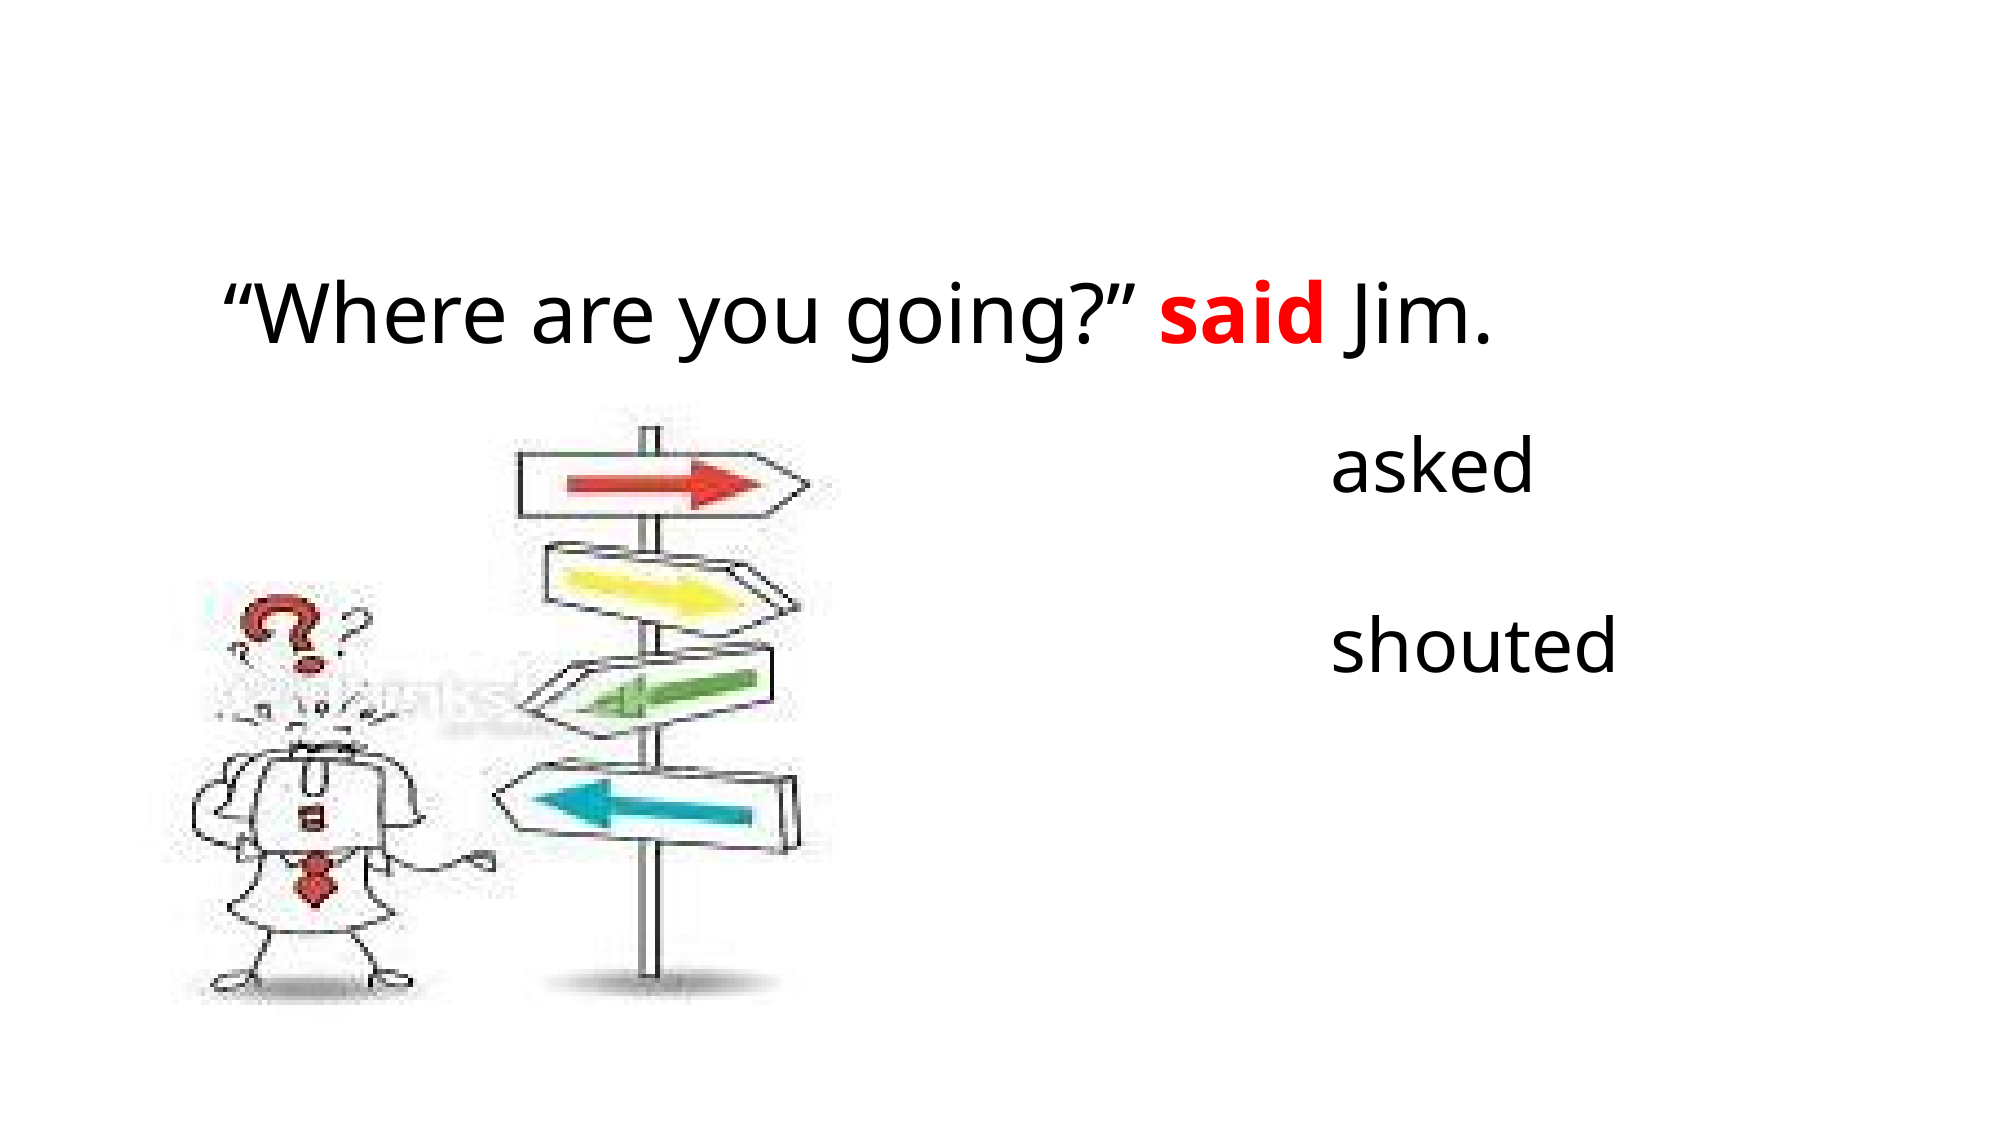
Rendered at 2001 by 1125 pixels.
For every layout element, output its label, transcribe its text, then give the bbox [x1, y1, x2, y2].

text_box asked shouted [1296, 410, 1865, 965]
text_box “Where are you going?” said Jim. [208, 253, 2000, 368]
picture [134, 369, 850, 1023]
